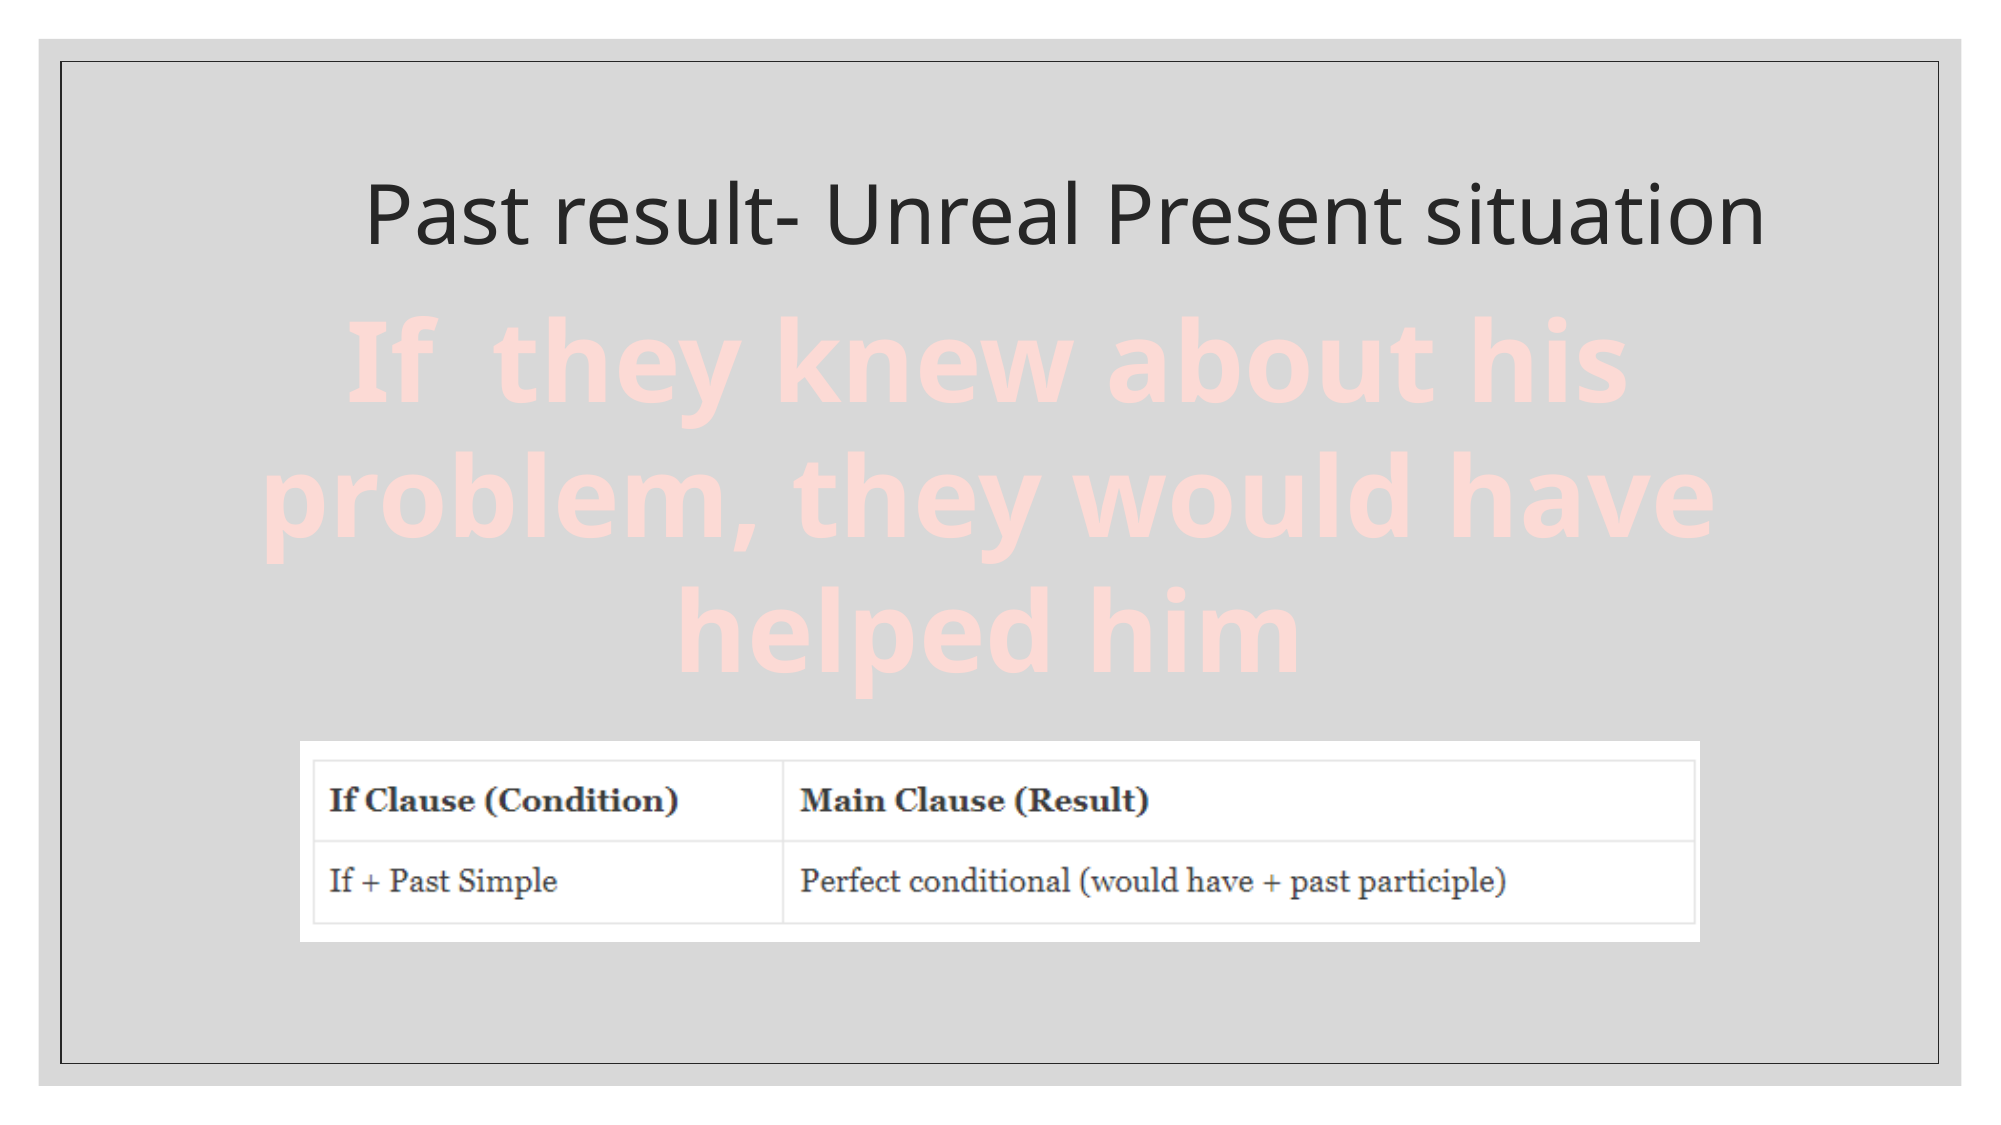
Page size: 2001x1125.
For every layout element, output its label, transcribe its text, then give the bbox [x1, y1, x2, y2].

text_box If they knew about his problem, they would have helped him [101, 282, 1877, 703]
title Past result- Unreal Present situation [174, 105, 1825, 282]
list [300, 741, 1700, 942]
